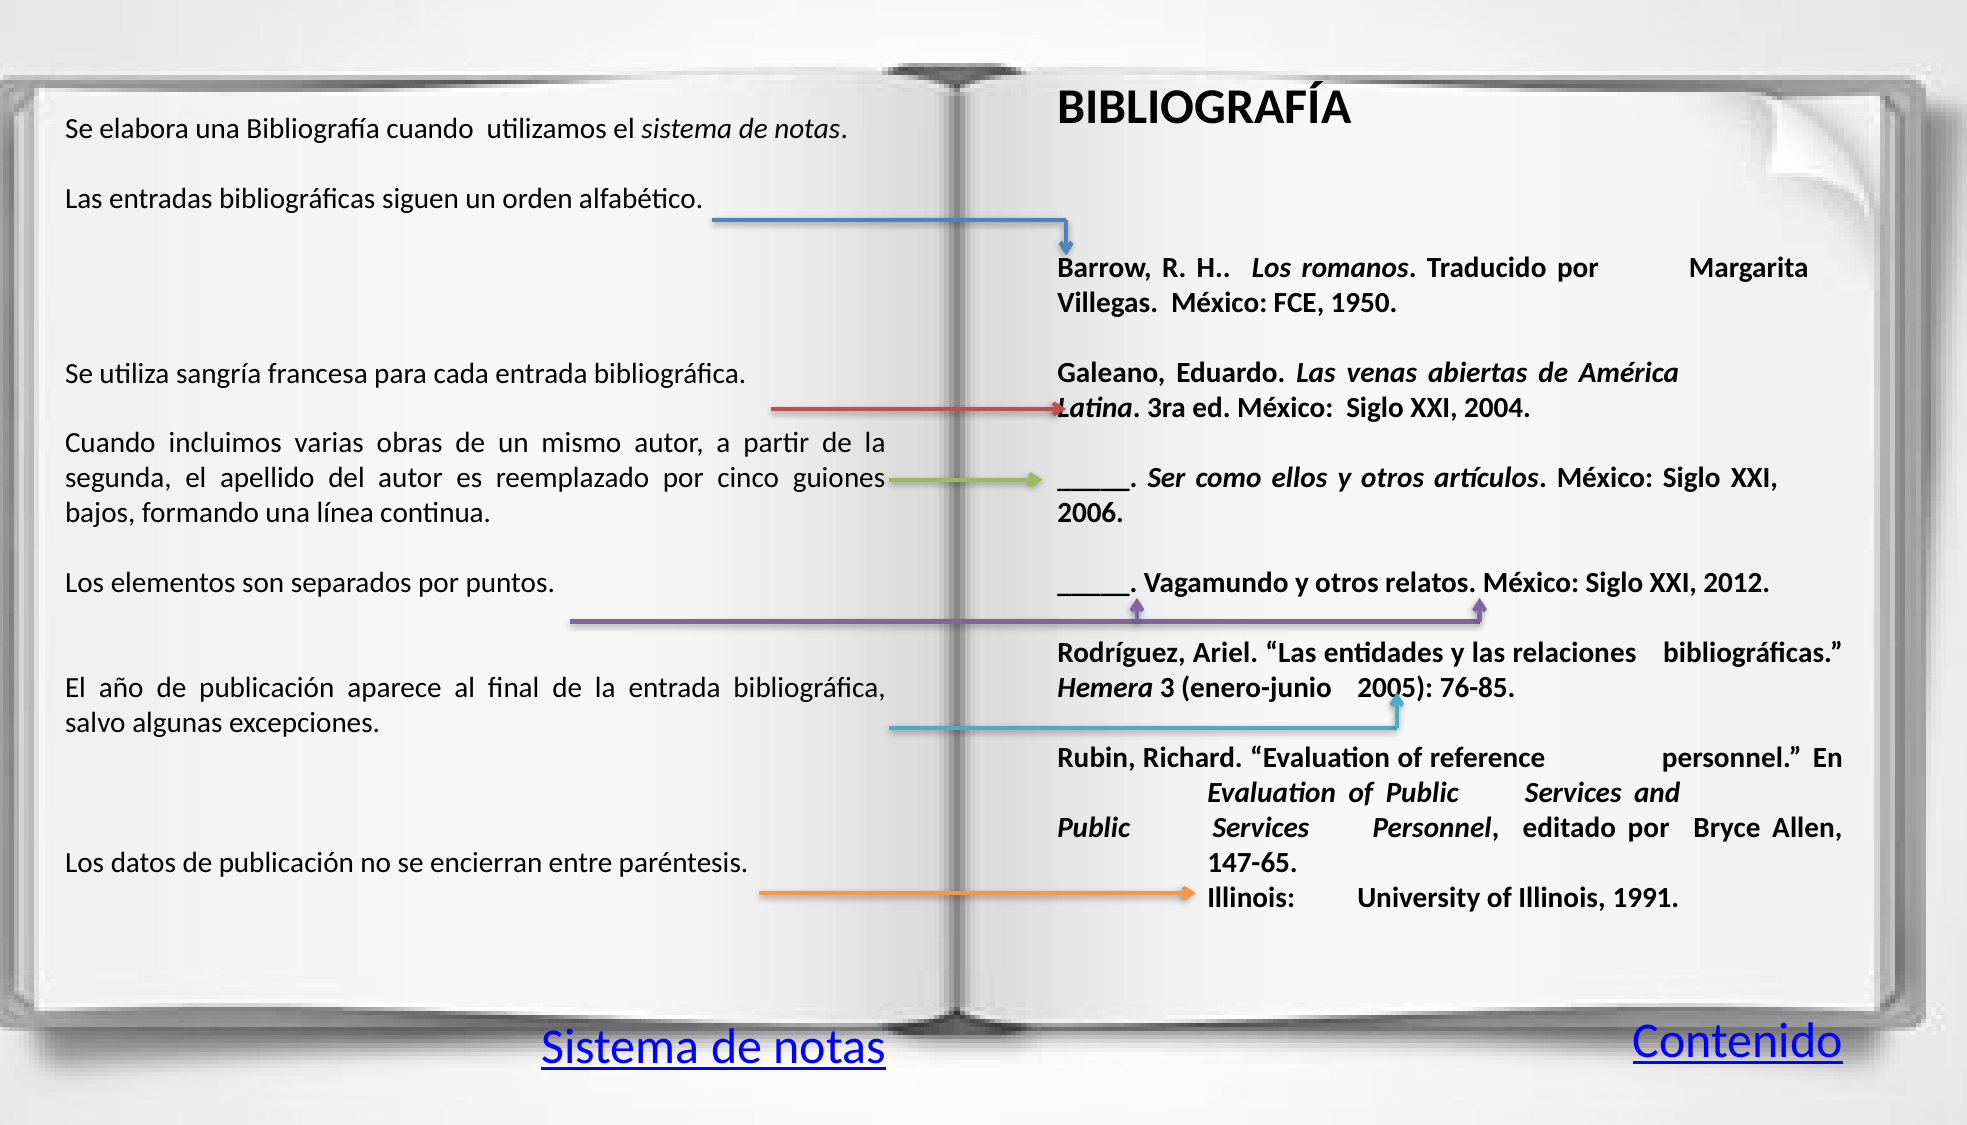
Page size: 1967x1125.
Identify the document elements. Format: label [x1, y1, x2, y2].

list [0, 0, 1967, 1125]
